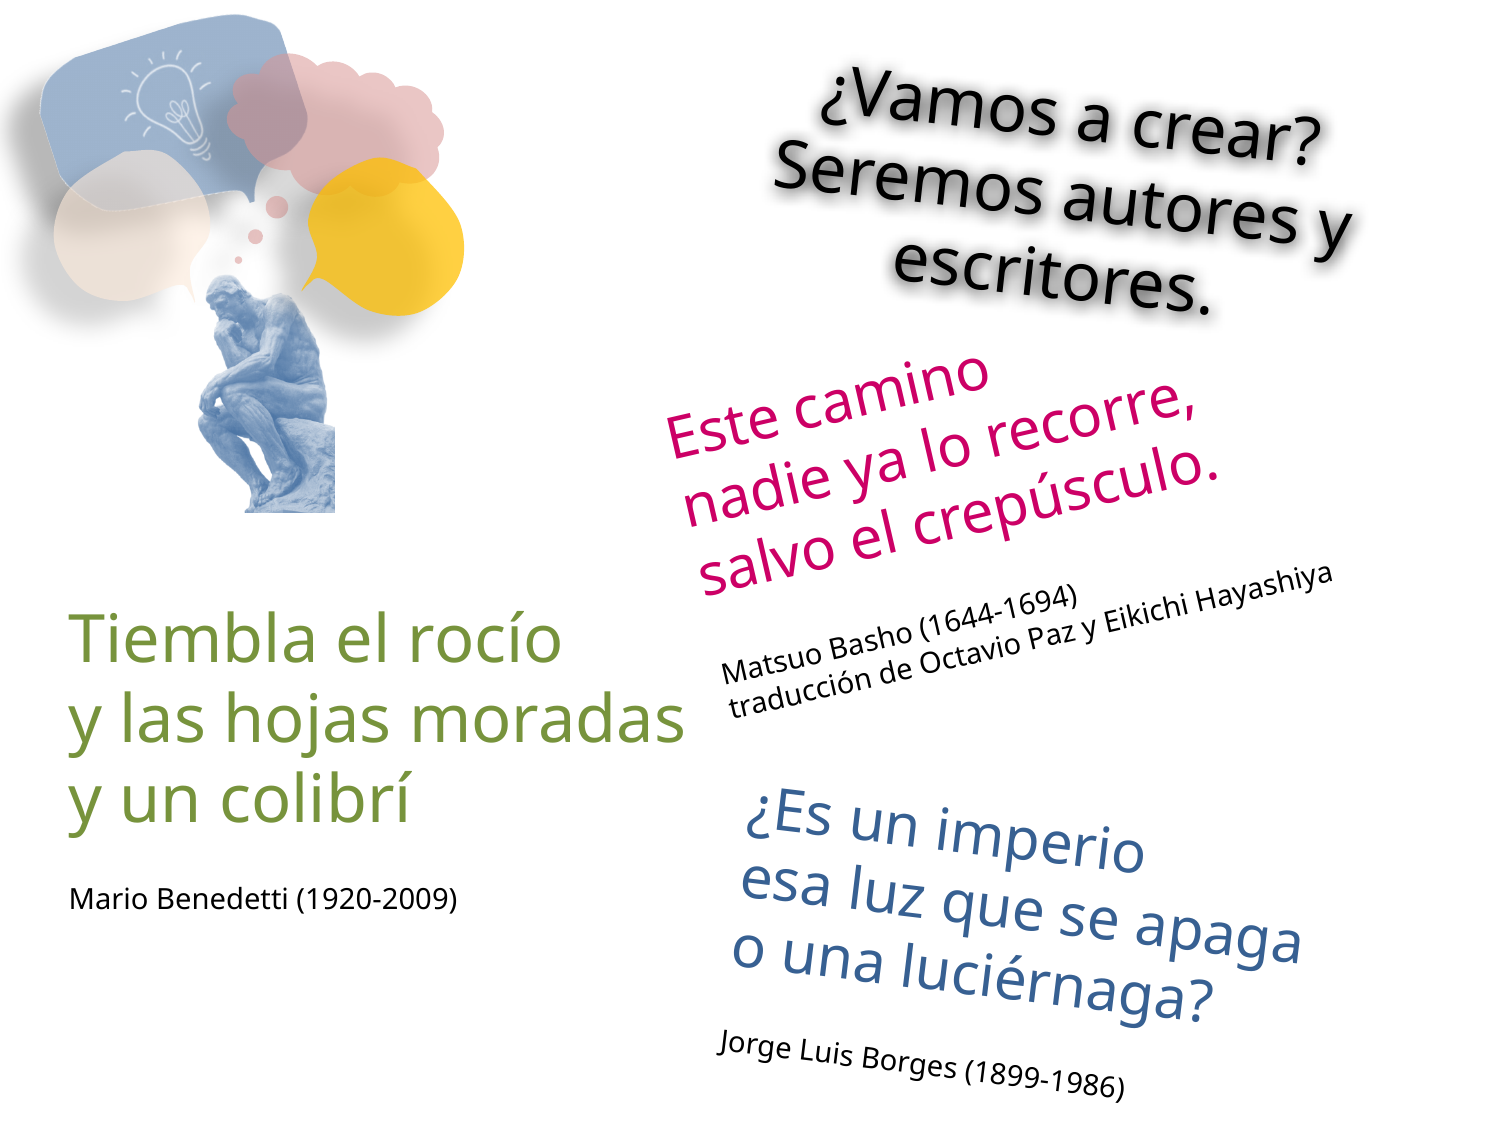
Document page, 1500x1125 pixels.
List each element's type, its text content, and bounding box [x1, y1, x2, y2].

text_box ¿Vamos a crear? Seremos autores y escritores. [703, 26, 1424, 337]
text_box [49, 28, 468, 513]
text_box Tiembla el rocío y las hojas moradas y un colibrí Mario Benedetti (1920-2009) [53, 588, 804, 923]
text_box ¿Es un imperio esa luz que se apaga o una luciérnaga? Jorge Luis Borges (1899-1986) [703, 767, 1485, 1125]
text_box Este camino nadie ya lo recorre, salvo el crepúsculo. Matsuo Basho (1644-1694) traducción de Octavio Paz y Eikichi Hayashiya [642, 231, 1451, 717]
